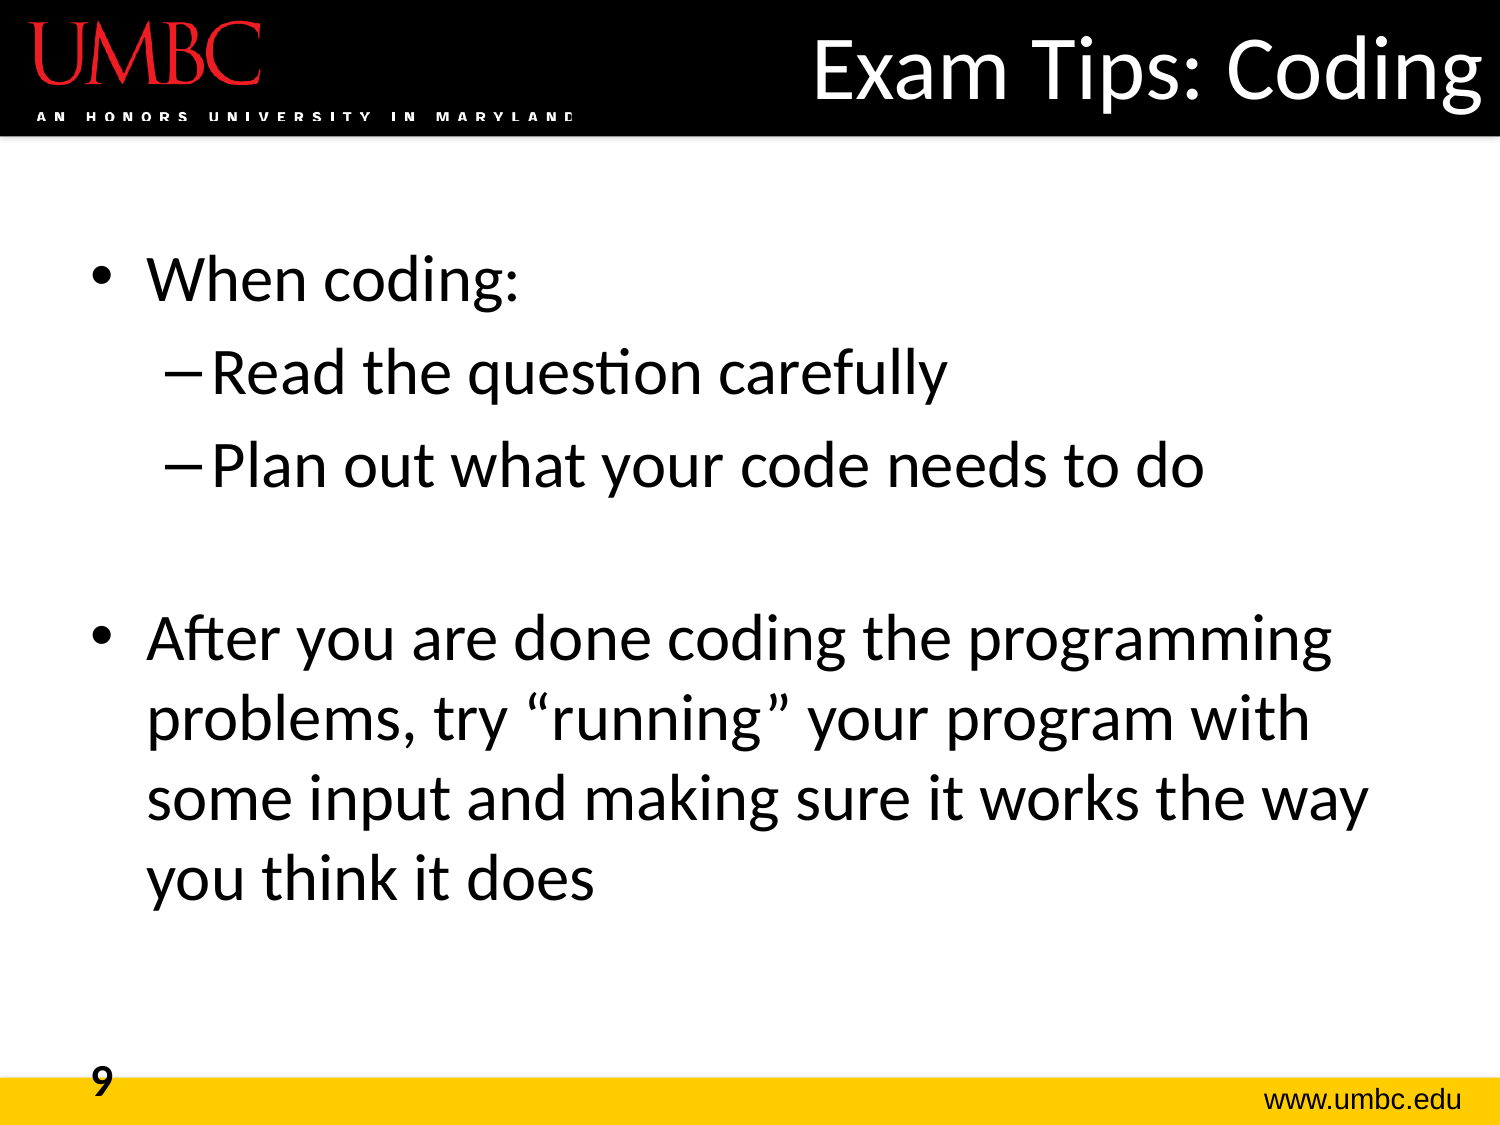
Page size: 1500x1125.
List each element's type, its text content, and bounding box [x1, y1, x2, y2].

list When coding: Read the question carefully Plan out what your code needs to do After you are done coding the programming problems, try “running” your program with some input and making sure it works the way you think it does [75, 226, 1425, 1005]
slide_number 9 [75, 1042, 425, 1103]
title Exam Tips: Coding [150, 0, 1500, 188]
